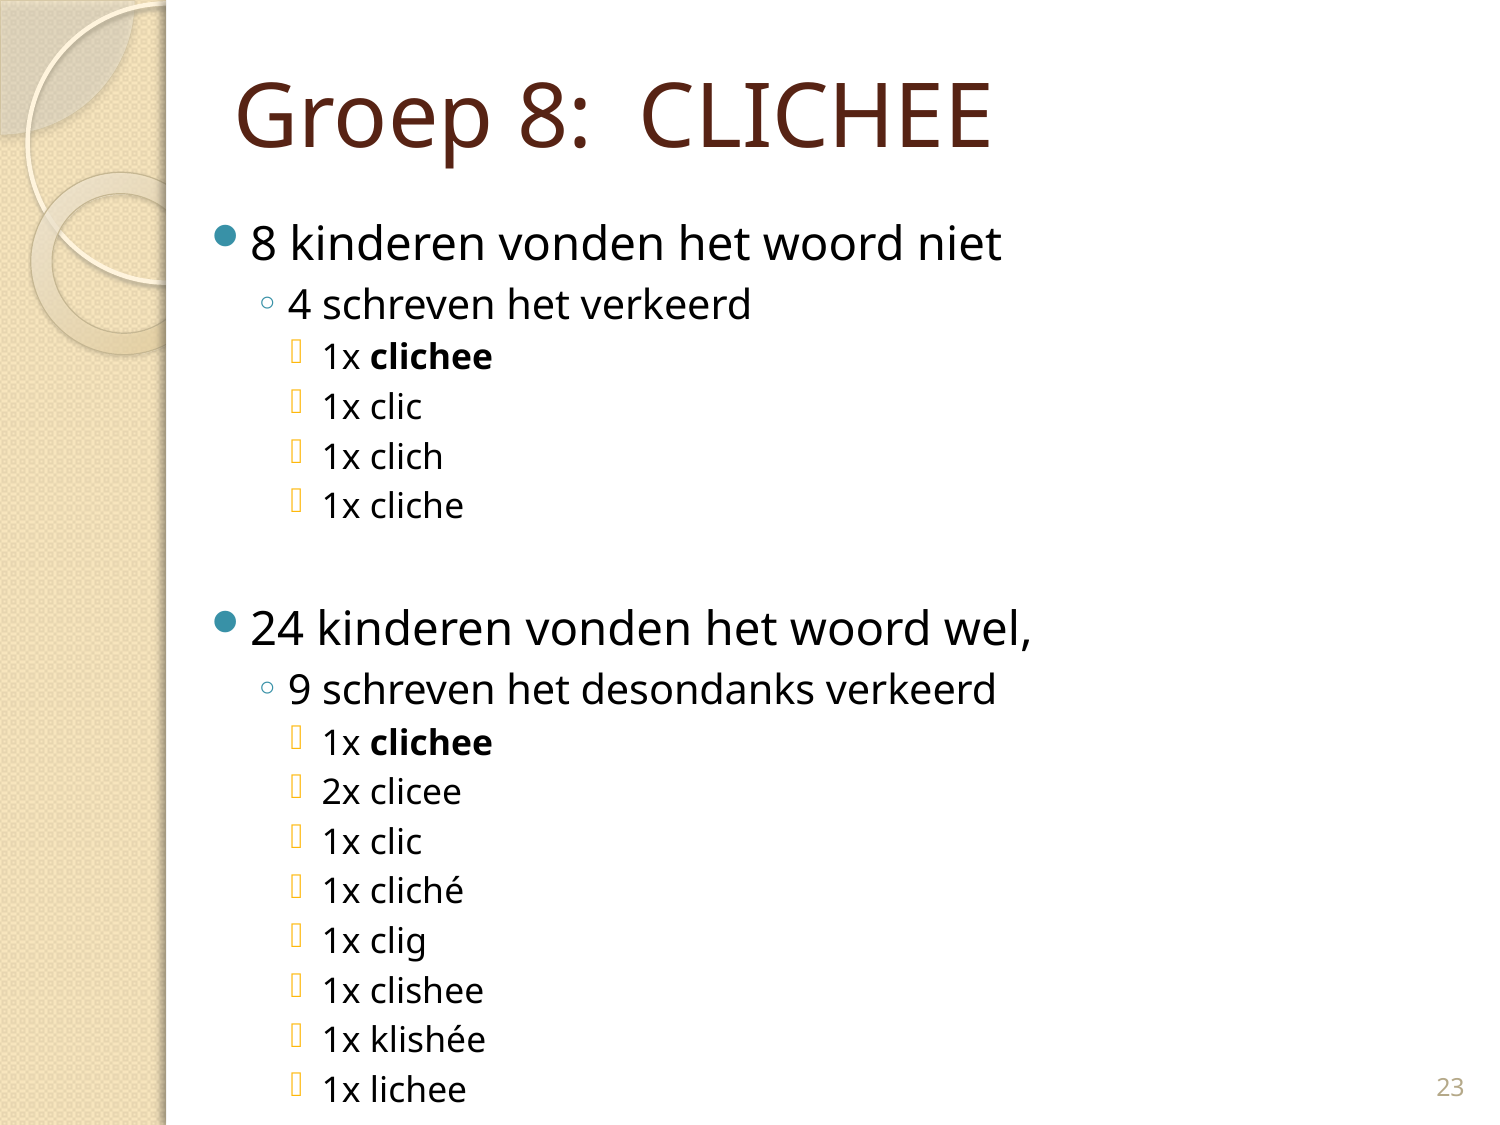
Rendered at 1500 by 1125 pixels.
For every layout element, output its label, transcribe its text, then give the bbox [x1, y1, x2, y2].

title Groep 8: CLICHEE [218, 17, 1449, 205]
list 8 kinderen vonden het woord niet 4 schreven het verkeerd 1x clichee 1x clic 1x clich 1x cliche 24 kinderen vonden het woord wel, 9 schreven het desondanks verkeerd 1x clichee 2x clicee 1x clic 1x cliché 1x clig 1x clishee 1x klishée 1x lichee [185, 205, 1486, 1125]
slide_number 23 [1413, 1034, 1488, 1113]
